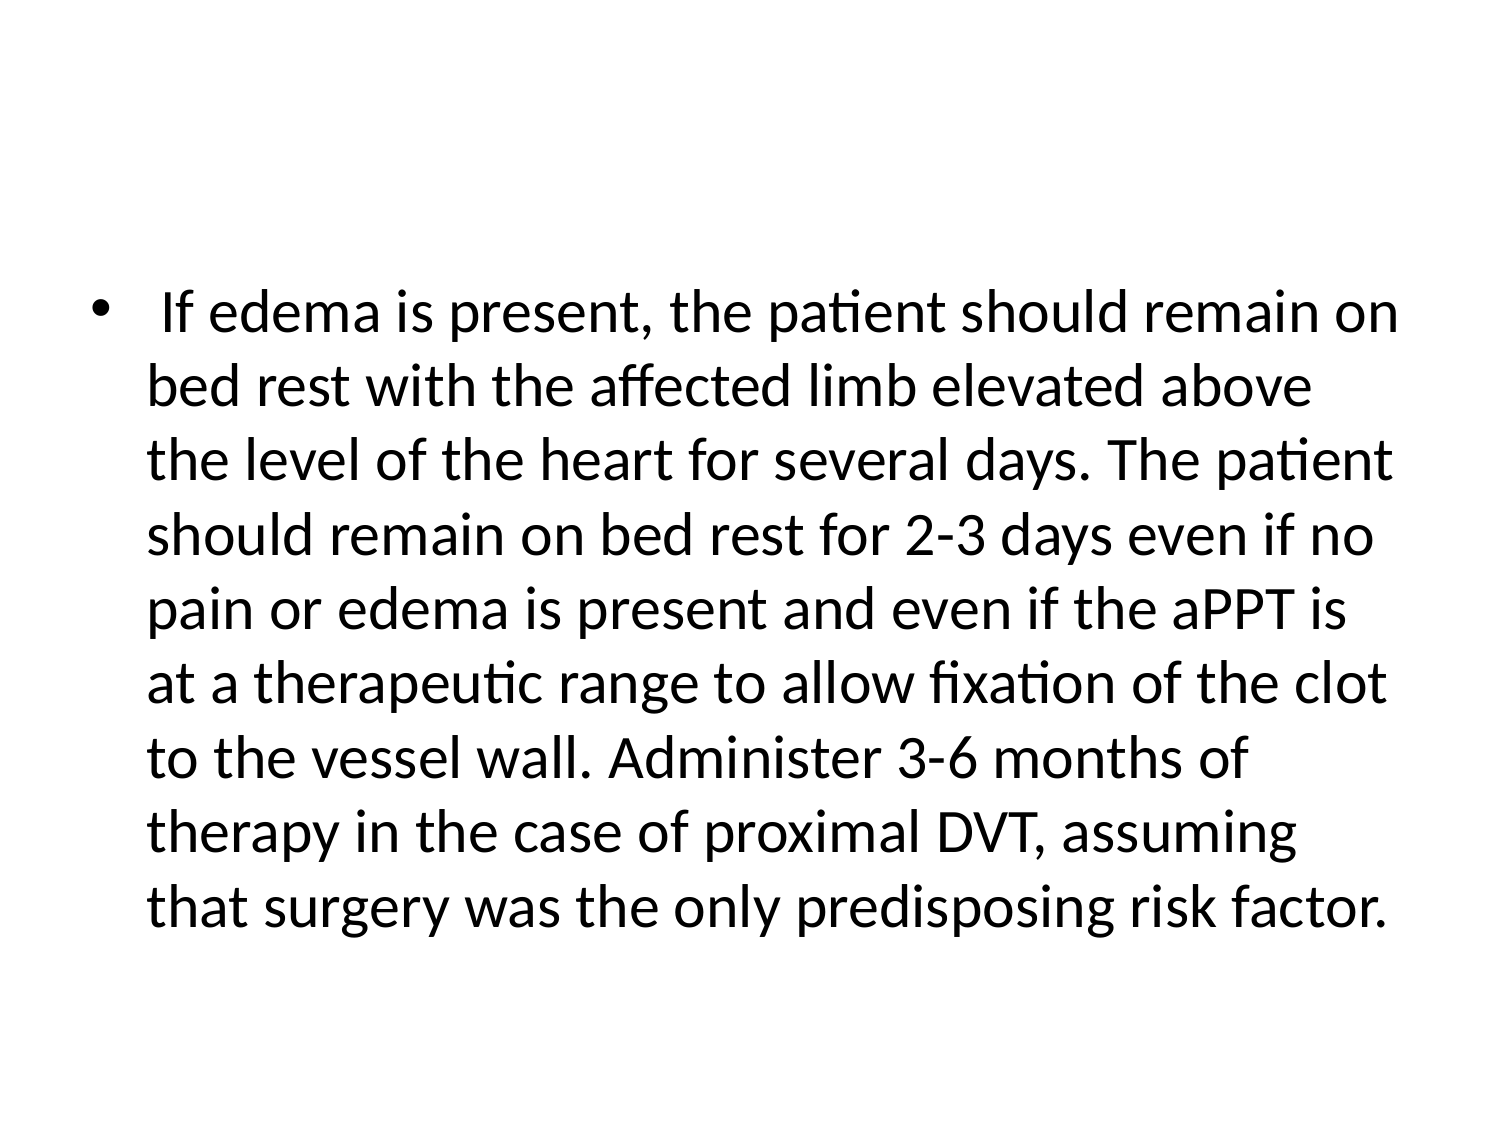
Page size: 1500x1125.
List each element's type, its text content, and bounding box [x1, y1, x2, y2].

list If edema is present, the patient should remain on bed rest with the affected limb elevated above the level of the heart for several days. The patient should remain on bed rest for 2-3 days even if no pain or edema is present and even if the aPPT is at a therapeutic range to allow fixation of the clot to the vessel wall. Administer 3-6 months of therapy in the case of proximal DVT, assuming that surgery was the only predisposing risk factor. [75, 262, 1425, 1005]
